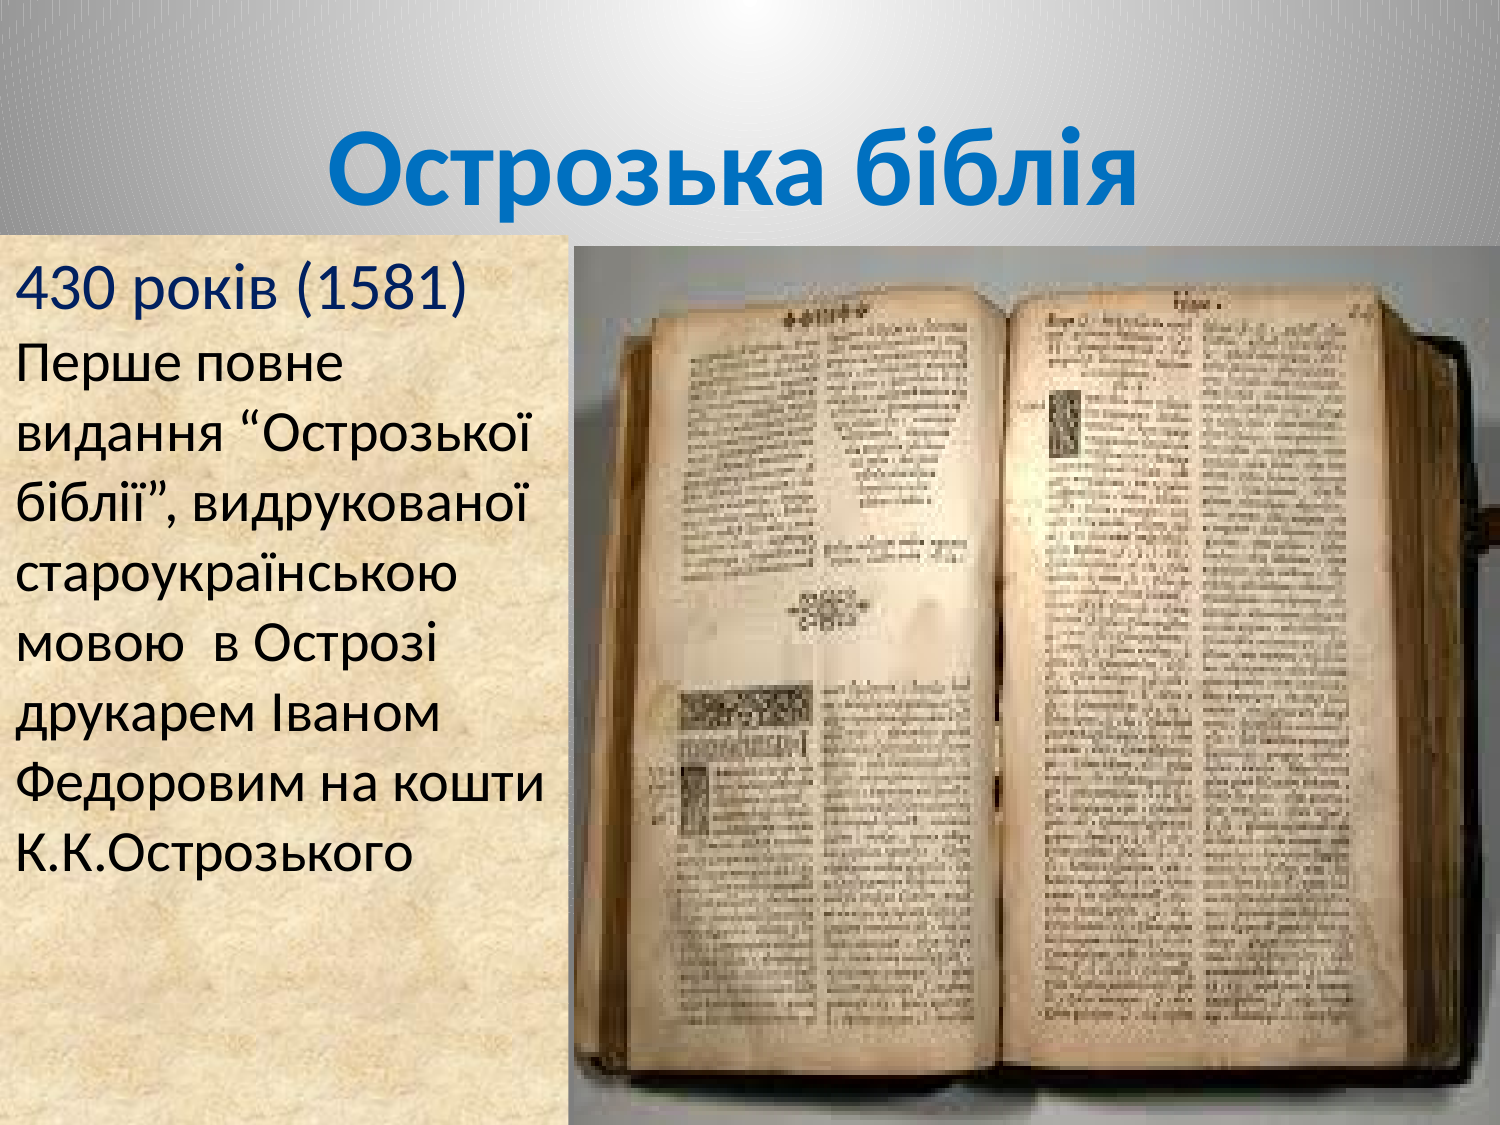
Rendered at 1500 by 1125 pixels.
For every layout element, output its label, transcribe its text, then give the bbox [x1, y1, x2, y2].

title Острозька біблія [75, 44, 1395, 236]
list 430 років (1581) Перше повне видання “Острозької біблії”, видрукованої староукраїнською мовою в Острозі друкарем Іваном Федоровим на кошти К.К.Острозького [0, 235, 569, 1125]
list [573, 245, 1500, 1125]
